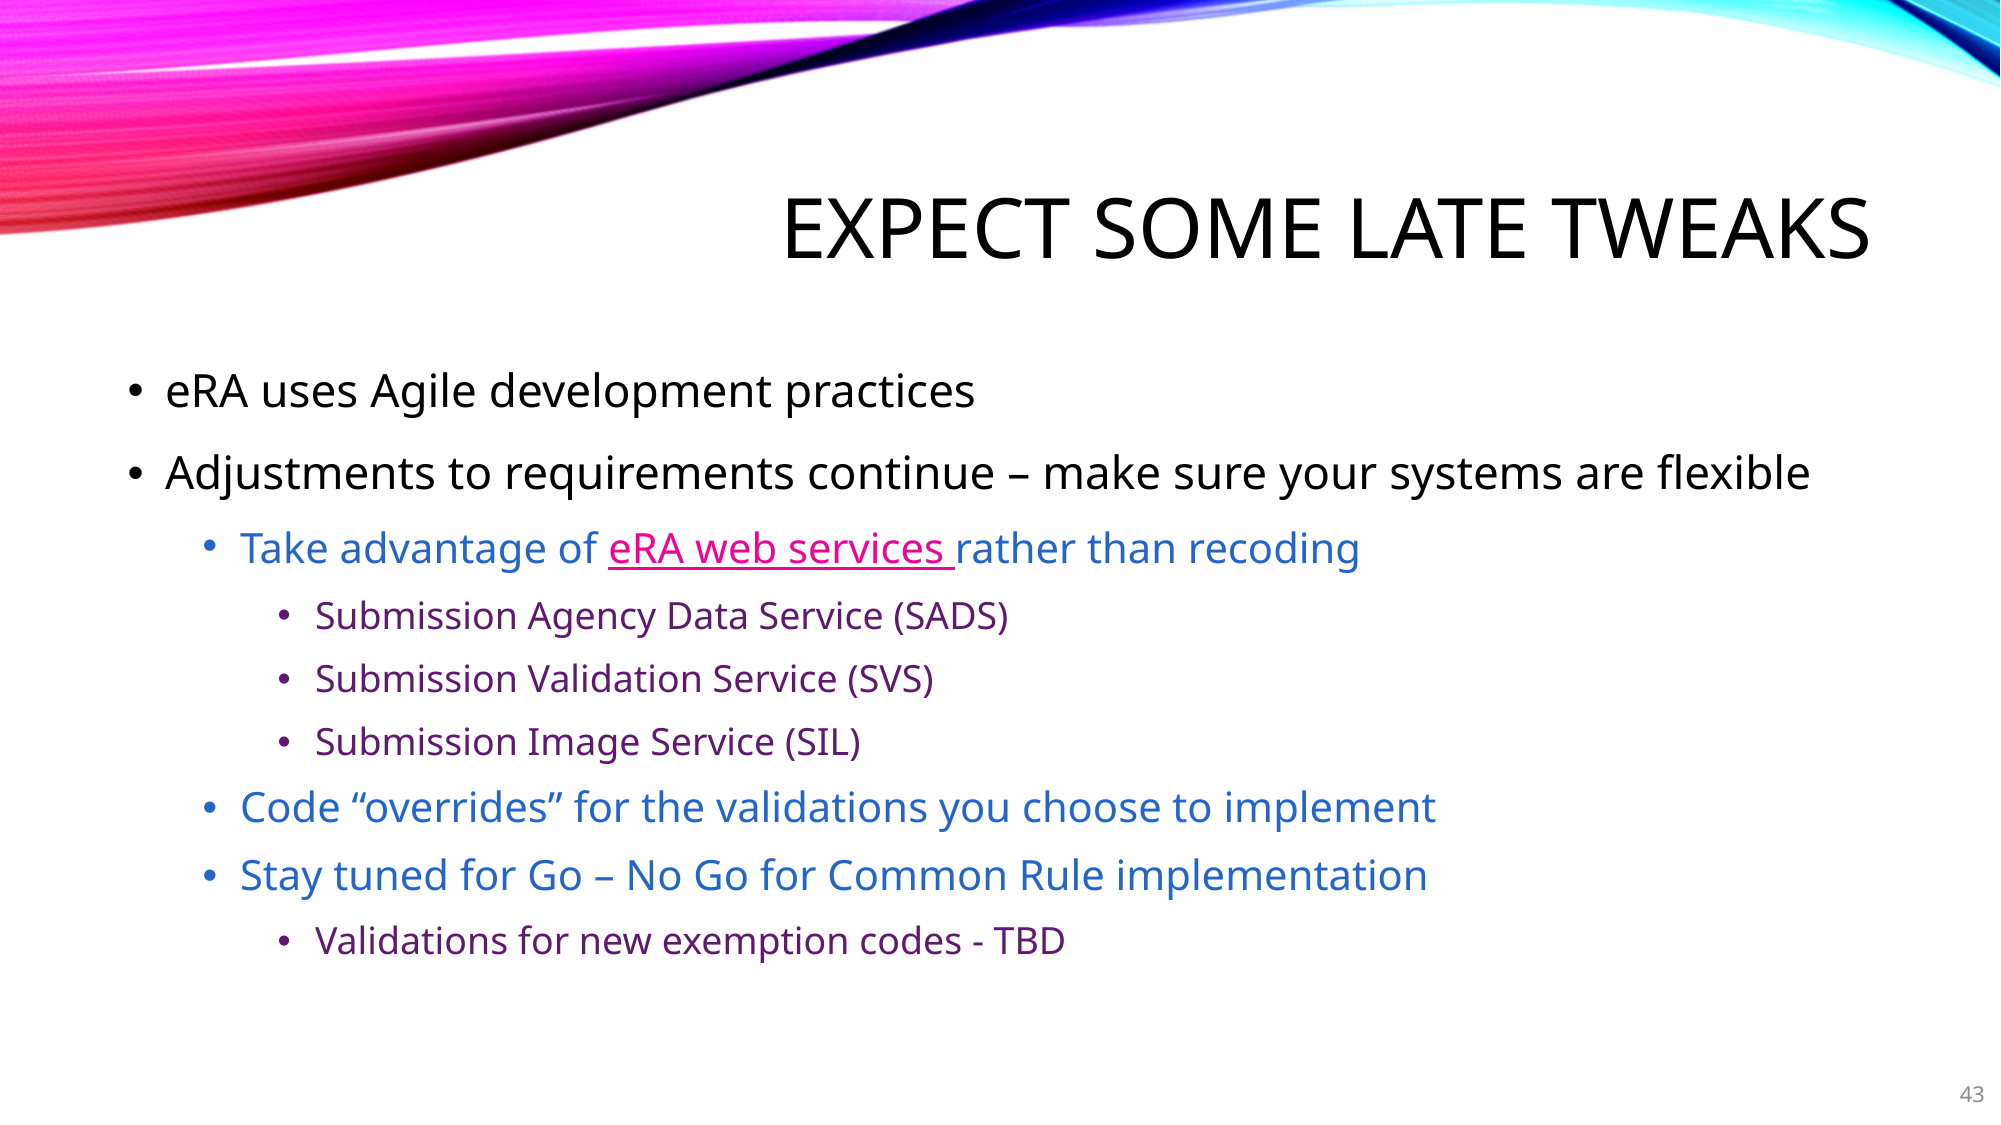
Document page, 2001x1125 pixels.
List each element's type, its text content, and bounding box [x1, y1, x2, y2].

picture [1890, 0, 2000, 75]
picture [0, 0, 2000, 237]
picture [1910, 0, 2000, 45]
slide_number 43 [1550, 1065, 2000, 1125]
list eRA uses Agile development practices Adjustments to requirements continue – make sure your systems are flexible Take advantage of eRA web services rather than recoding Submission Agency Data Service (SADS) Submission Validation Service (SVS) Submission Image Service (SIL) Code “overrides” for the validations you choose to implement Stay tuned for Go – No Go for Common Rule implementation Validations for new exemption codes - TBD [112, 360, 1888, 1021]
title Expect some late tweaks [474, 125, 1888, 338]
